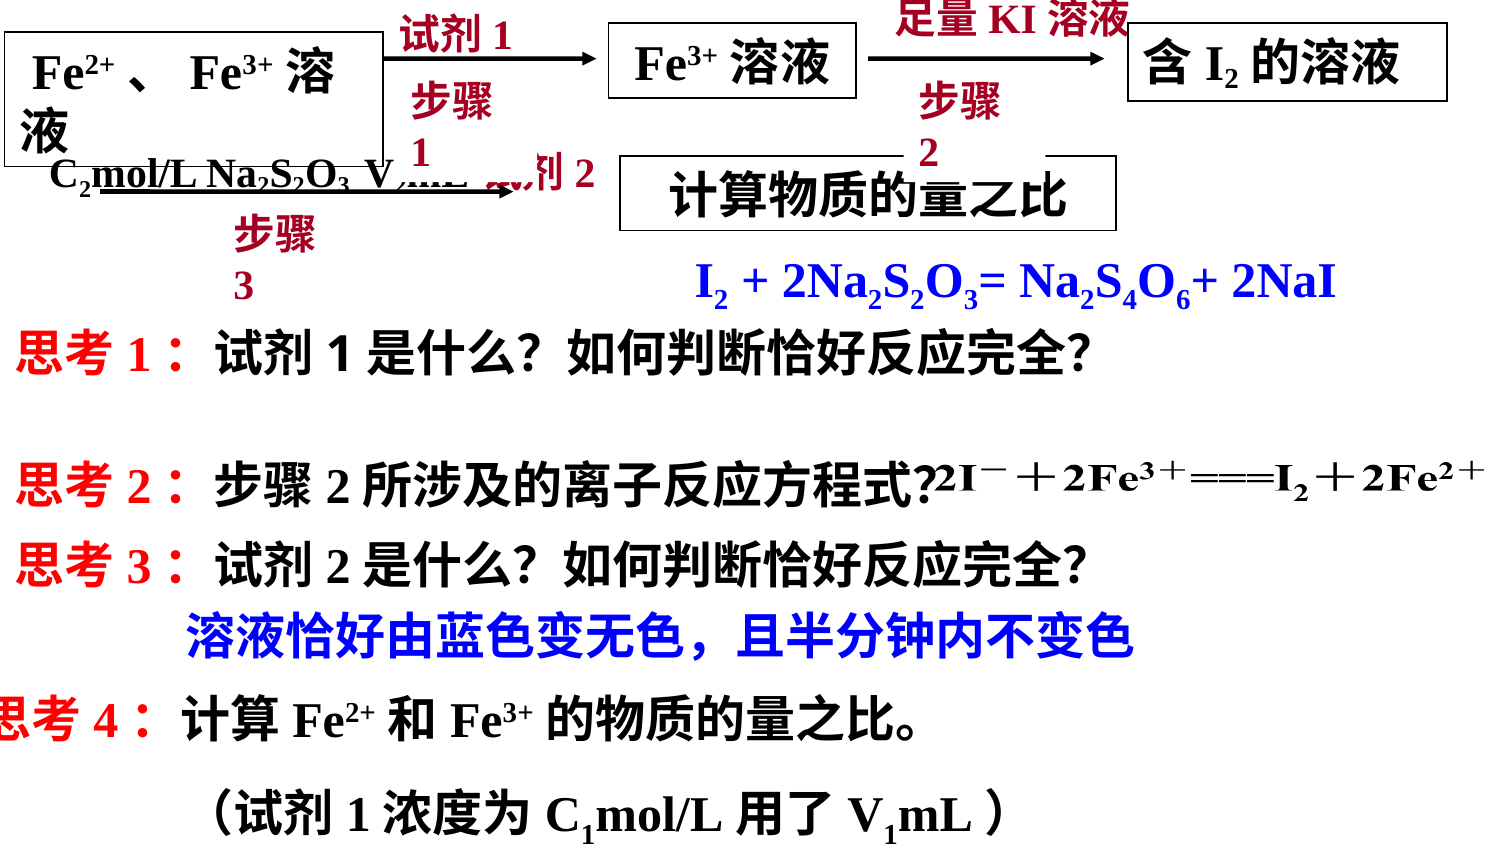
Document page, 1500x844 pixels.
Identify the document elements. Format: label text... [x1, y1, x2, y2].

text_box 计算物质的量之比 [620, 156, 1117, 231]
text_box 试剂2 [601, 138, 644, 204]
text_box 思考2：步骤2所涉及的离子反应方程式？ [0, 446, 898, 522]
text_box [100, 185, 514, 198]
text_box 思考3：试剂2是什么？如何判断恰好反应完全？ [0, 526, 1459, 601]
text_box [383, 52, 597, 65]
text_box I2 + 2Na2S2O3= Na2S4O6+ 2NaI [667, 239, 1459, 313]
text_box 步骤1 [395, 67, 538, 183]
text_box 足量KI溶液 [880, 0, 1188, 50]
text_box C2mol/L Na2S2O3 V2mL [34, 138, 601, 210]
text_box 思考1：试剂1是什么？如何判断恰好反应完全？ [0, 313, 1459, 446]
text_box Fe2+、Fe3+溶液 [4, 31, 383, 167]
text_box 步骤2 [903, 67, 1046, 183]
text_box 试剂1 [383, 0, 561, 58]
picture [903, 439, 1500, 523]
text_box 步骤3 [218, 200, 361, 316]
text_box [868, 52, 1105, 65]
text_box 试剂1 [383, 59, 561, 65]
text_box 思考4：计算Fe2+和Fe3+的物质的量之比。 （试剂1浓度为C1mol/L用了V1mL） [0, 650, 1380, 844]
text_box 溶液恰好由蓝色变无色，且半分钟内不变色 [171, 597, 1417, 672]
text_box Fe3+溶液 [608, 23, 857, 98]
text_box 含I2的溶液 [1128, 23, 1448, 102]
